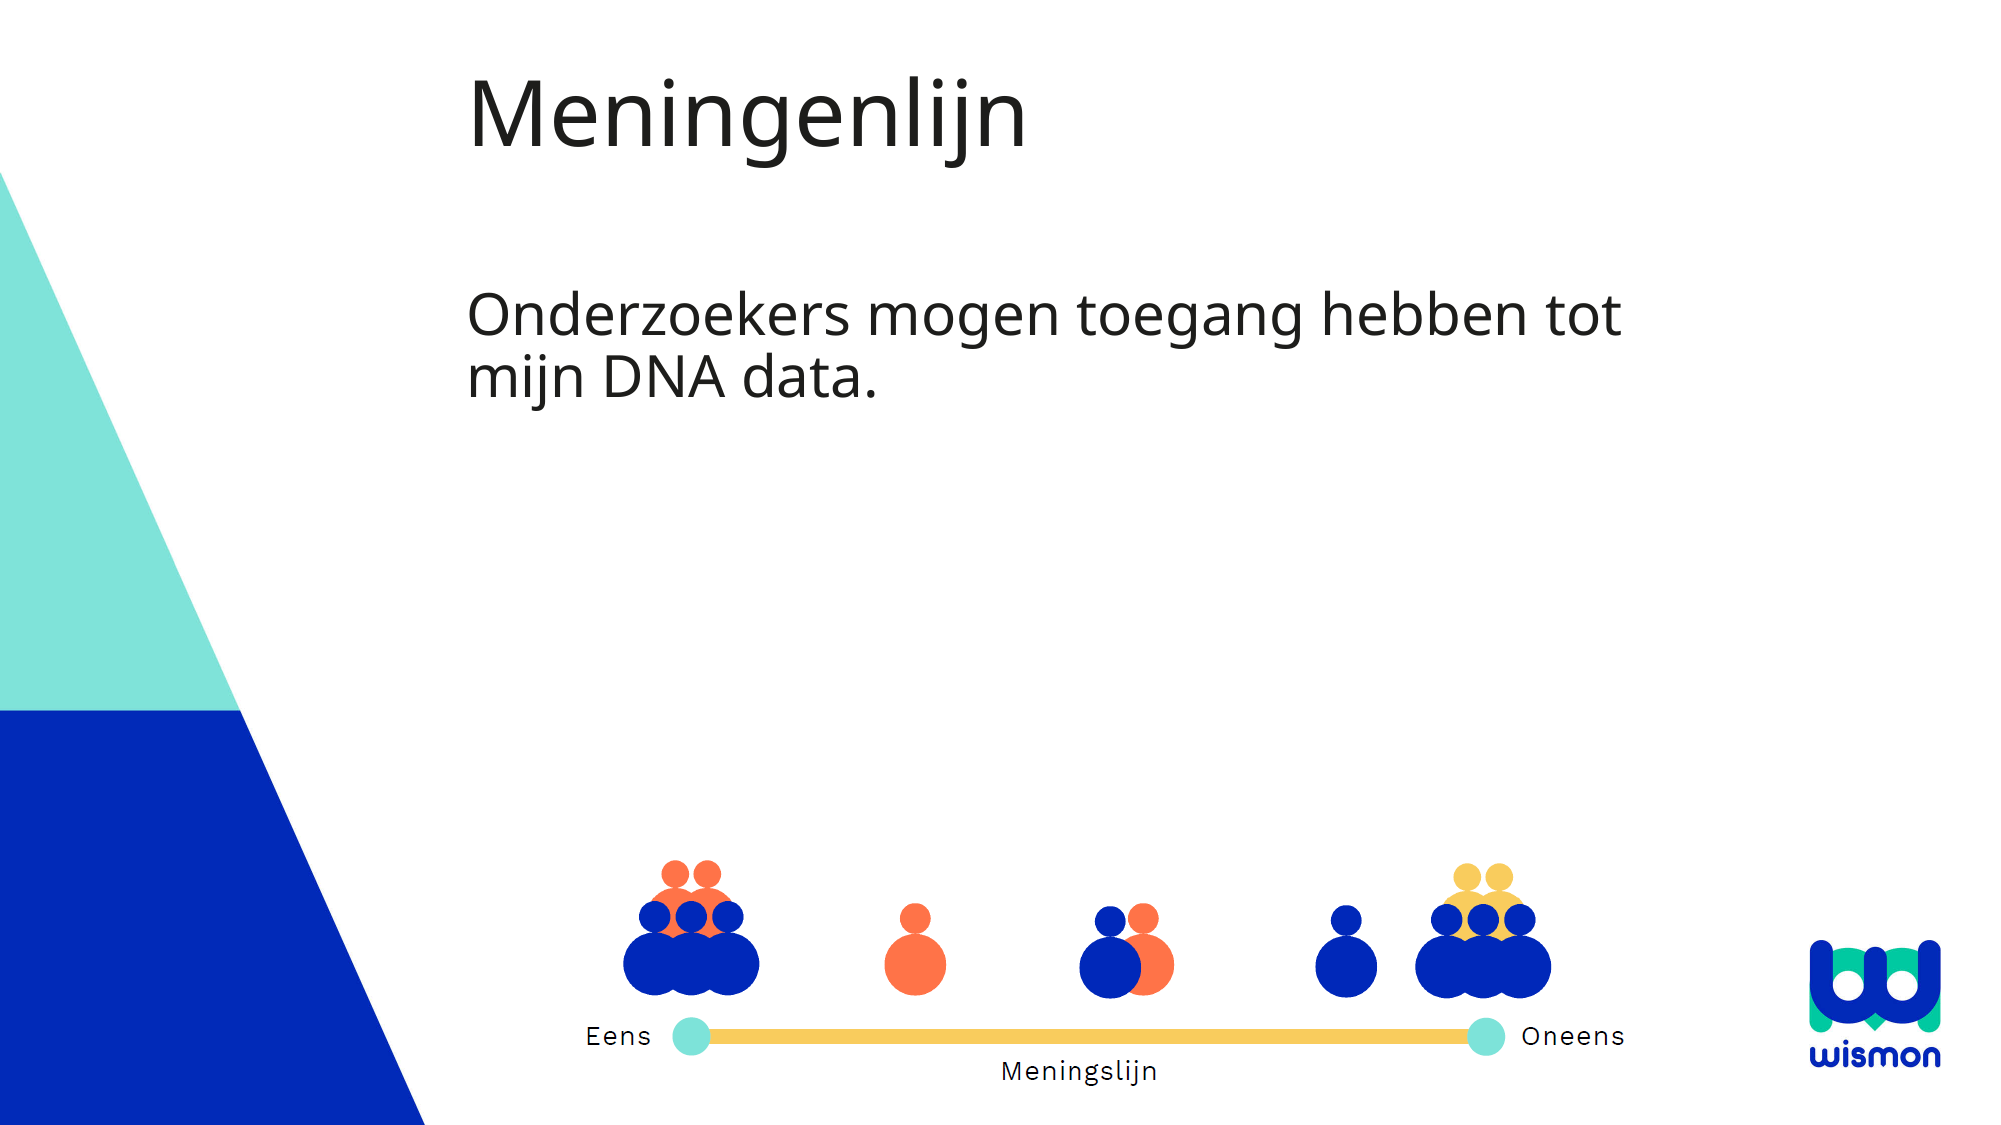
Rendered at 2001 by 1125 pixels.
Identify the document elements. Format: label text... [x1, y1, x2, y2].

list Onderzoekers mogen toegang hebben tot mijn DNA data. [451, 277, 1654, 992]
picture [0, 0, 2001, 1125]
title Meningenlijn [451, 59, 1863, 278]
